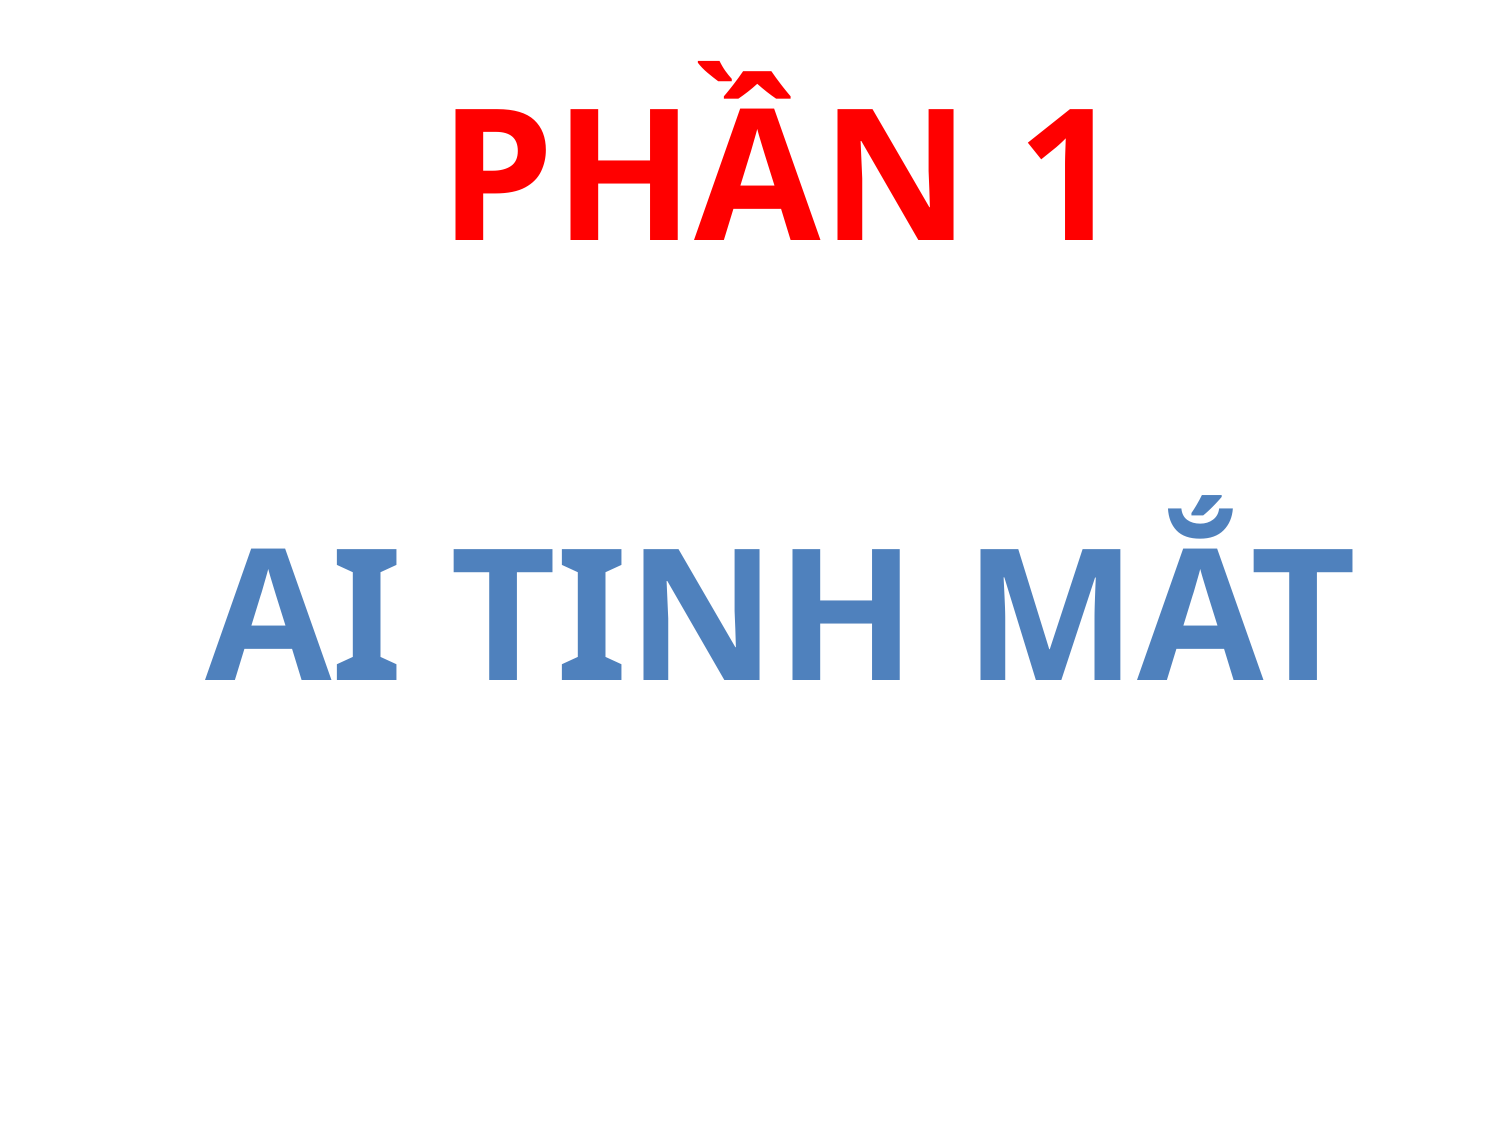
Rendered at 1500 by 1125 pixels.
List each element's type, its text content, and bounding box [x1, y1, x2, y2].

text_box PHẦN 1 AI TINH MẮT [190, 49, 1373, 725]
